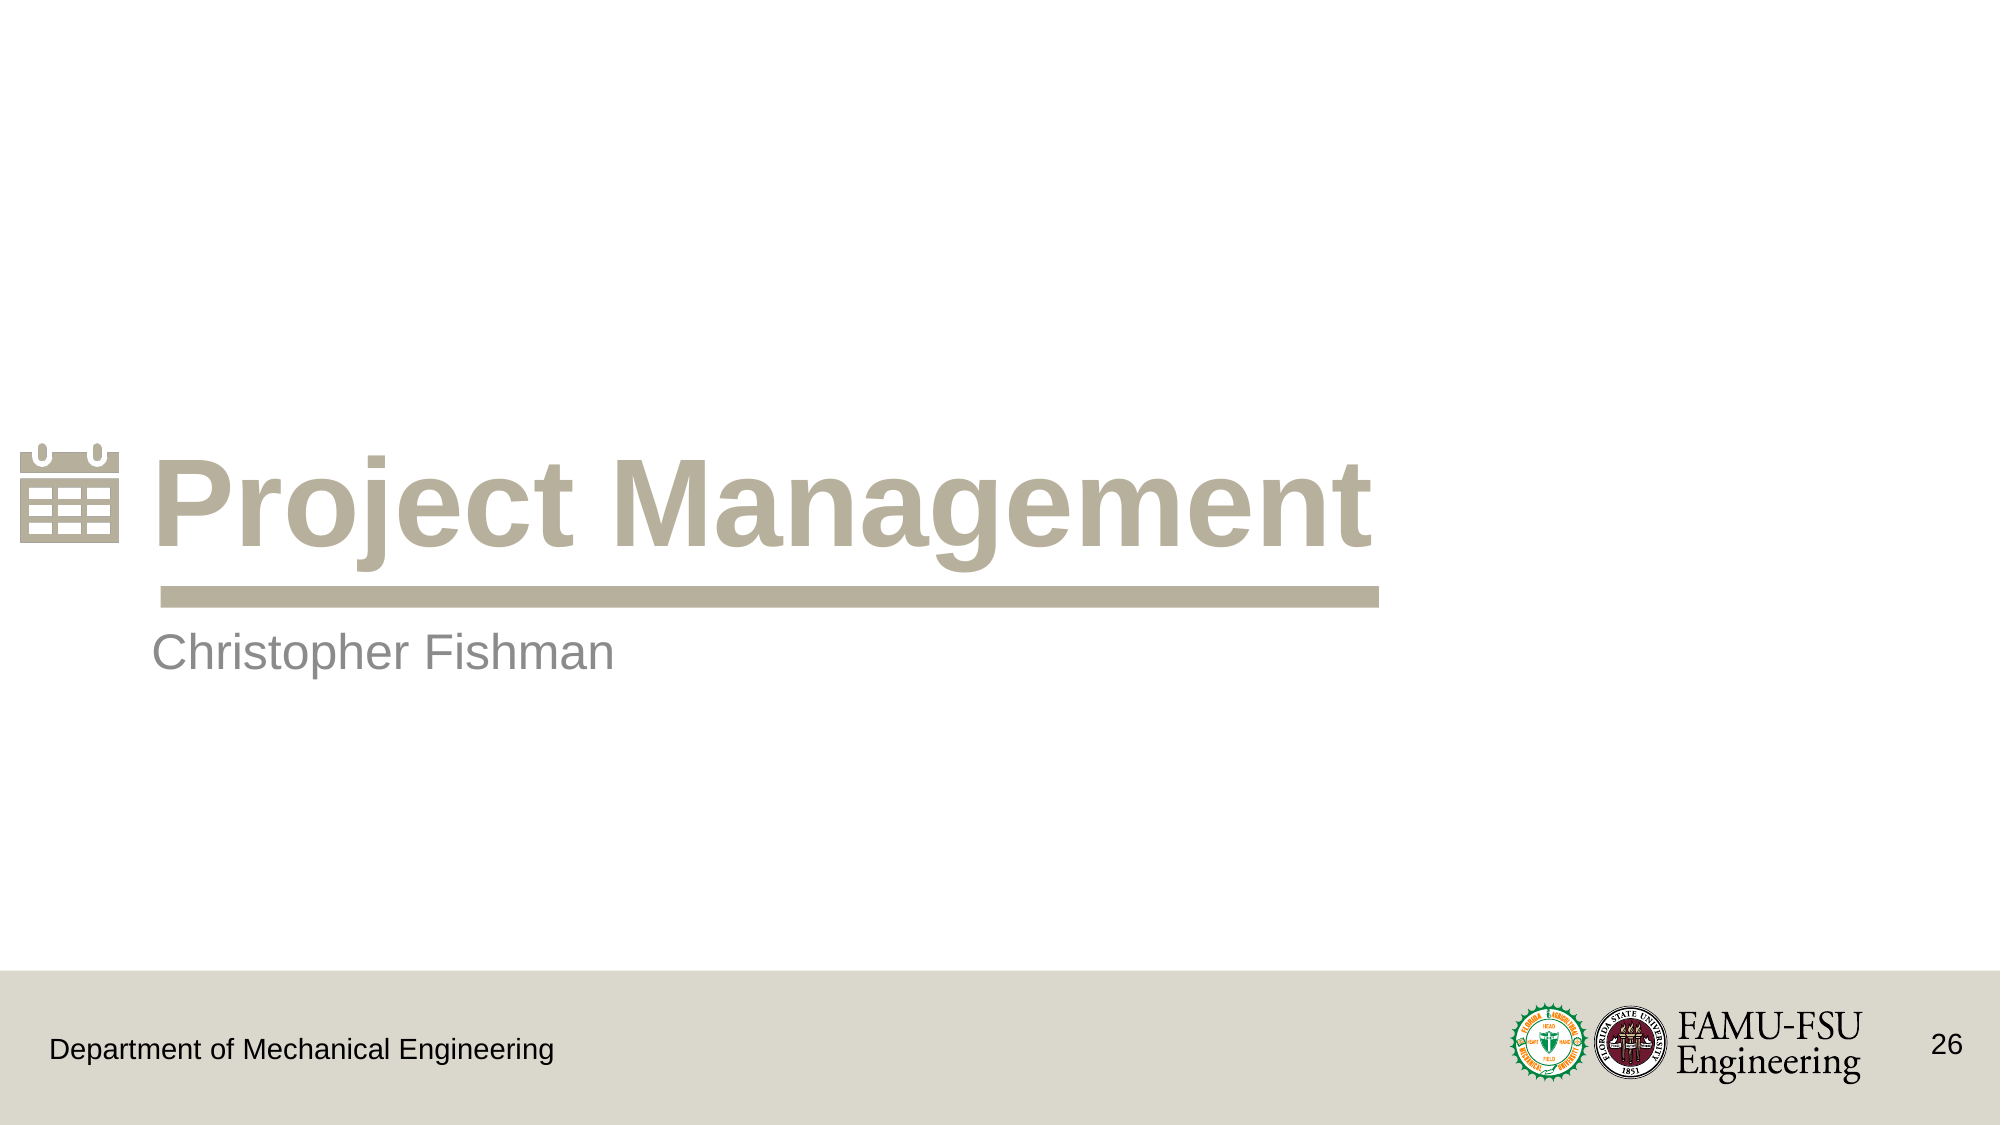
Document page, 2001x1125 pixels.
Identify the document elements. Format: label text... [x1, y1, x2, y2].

list Christopher Fishman [136, 618, 1862, 865]
title Project Management [136, 113, 1862, 582]
picture [0, 423, 139, 563]
text_box [160, 585, 1380, 609]
slide_number 26 [1862, 1017, 1978, 1078]
